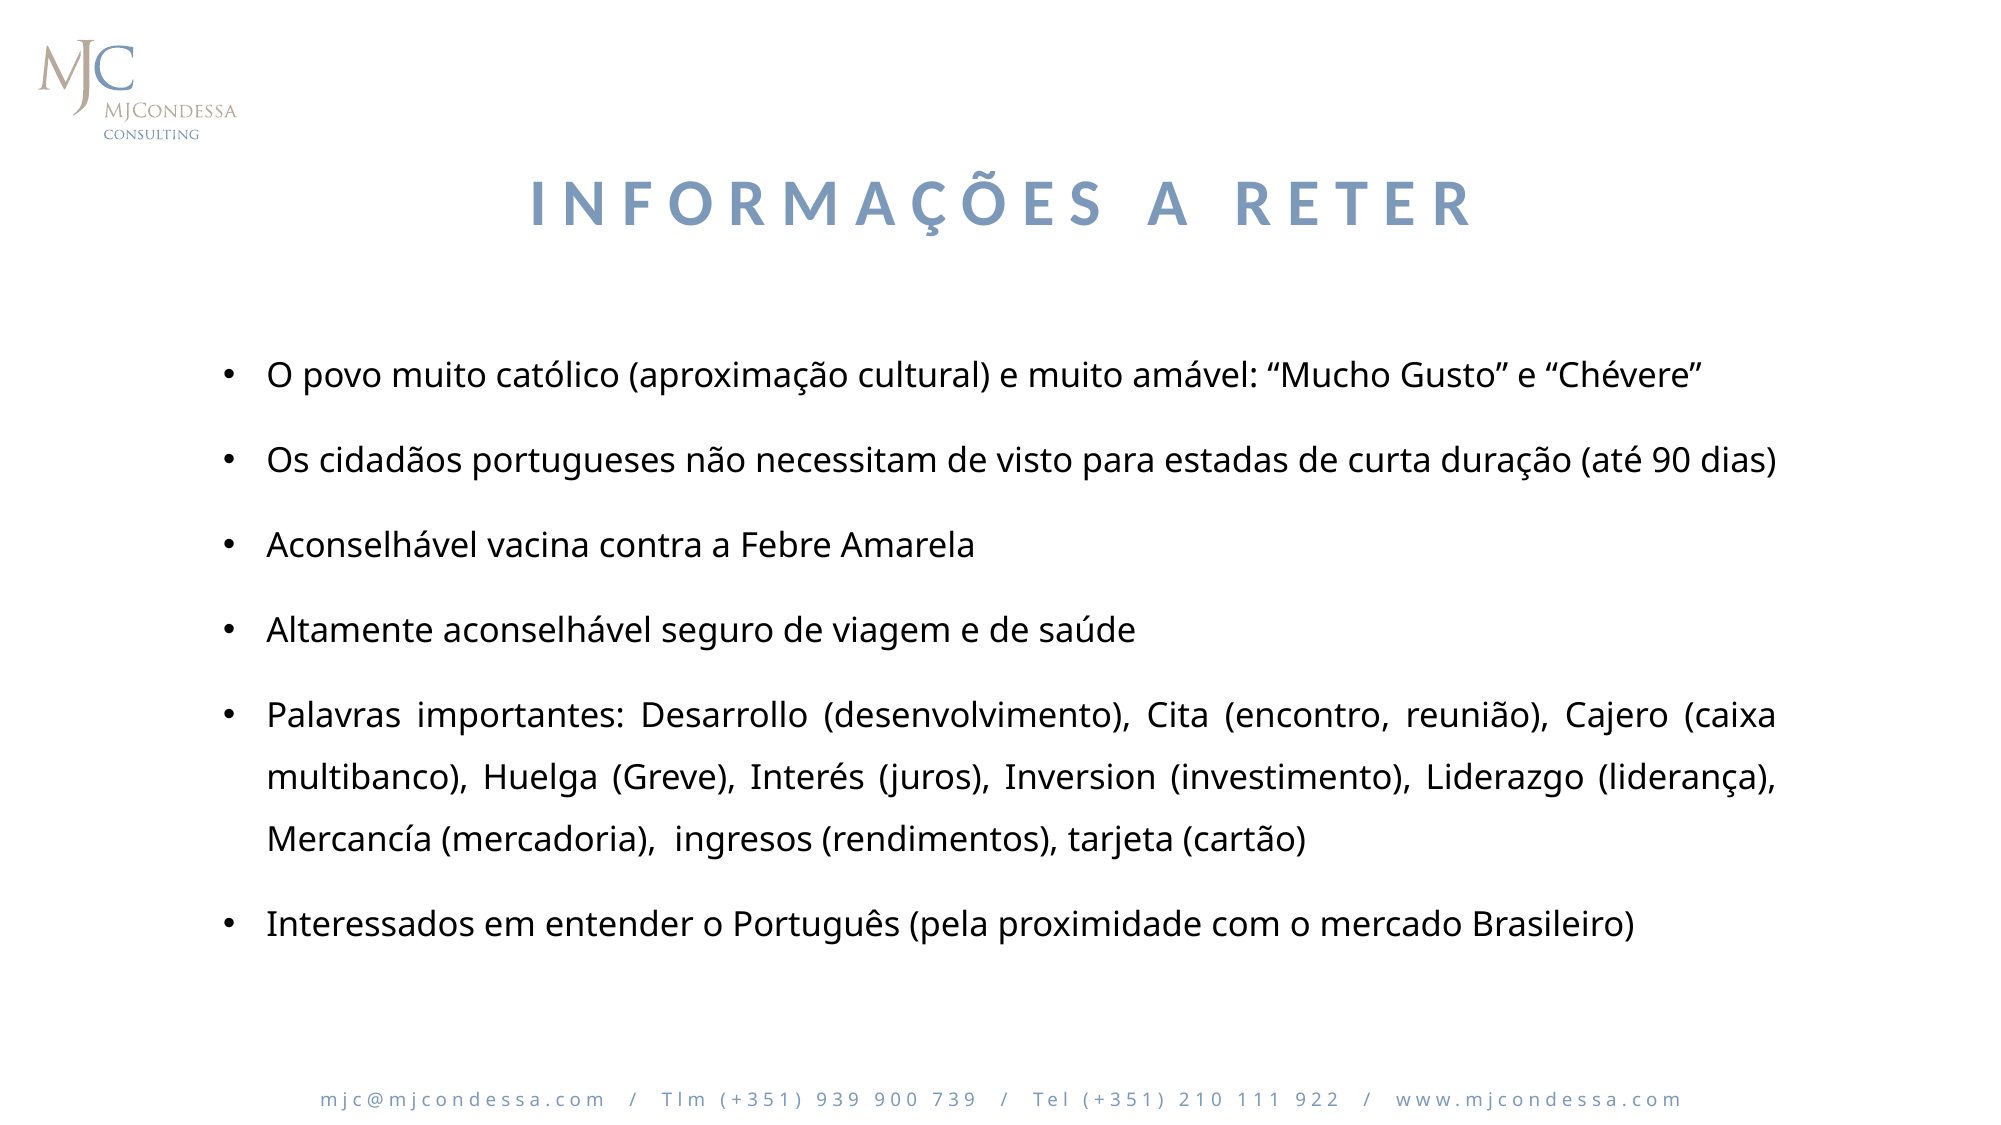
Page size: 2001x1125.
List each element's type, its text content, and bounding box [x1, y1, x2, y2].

subtitle O povo muito católico (aproximação cultural) e muito amável: “Mucho Gusto” e “Chévere” Os cidadãos portugueses não necessitam de visto para estadas de curta duração (até 90 dias) Aconselhável vacina contra a Febre Amarela Altamente aconselhável seguro de viagem e de saúde Palavras importantes: Desarrollo (desenvolvimento), Cita (encontro, reunião), Cajero (caixa multibanco), Huelga (Greve), Interés (juros), Inversion (investimento), Liderazgo (liderança), Mercancía (mercadoria), ingresos (rendimentos), tarjeta (cartão) Interessados em entender o Português (pela proximidade com o mercado Brasileiro) [208, 324, 1792, 1019]
title Informações a Reter [137, 155, 1863, 253]
